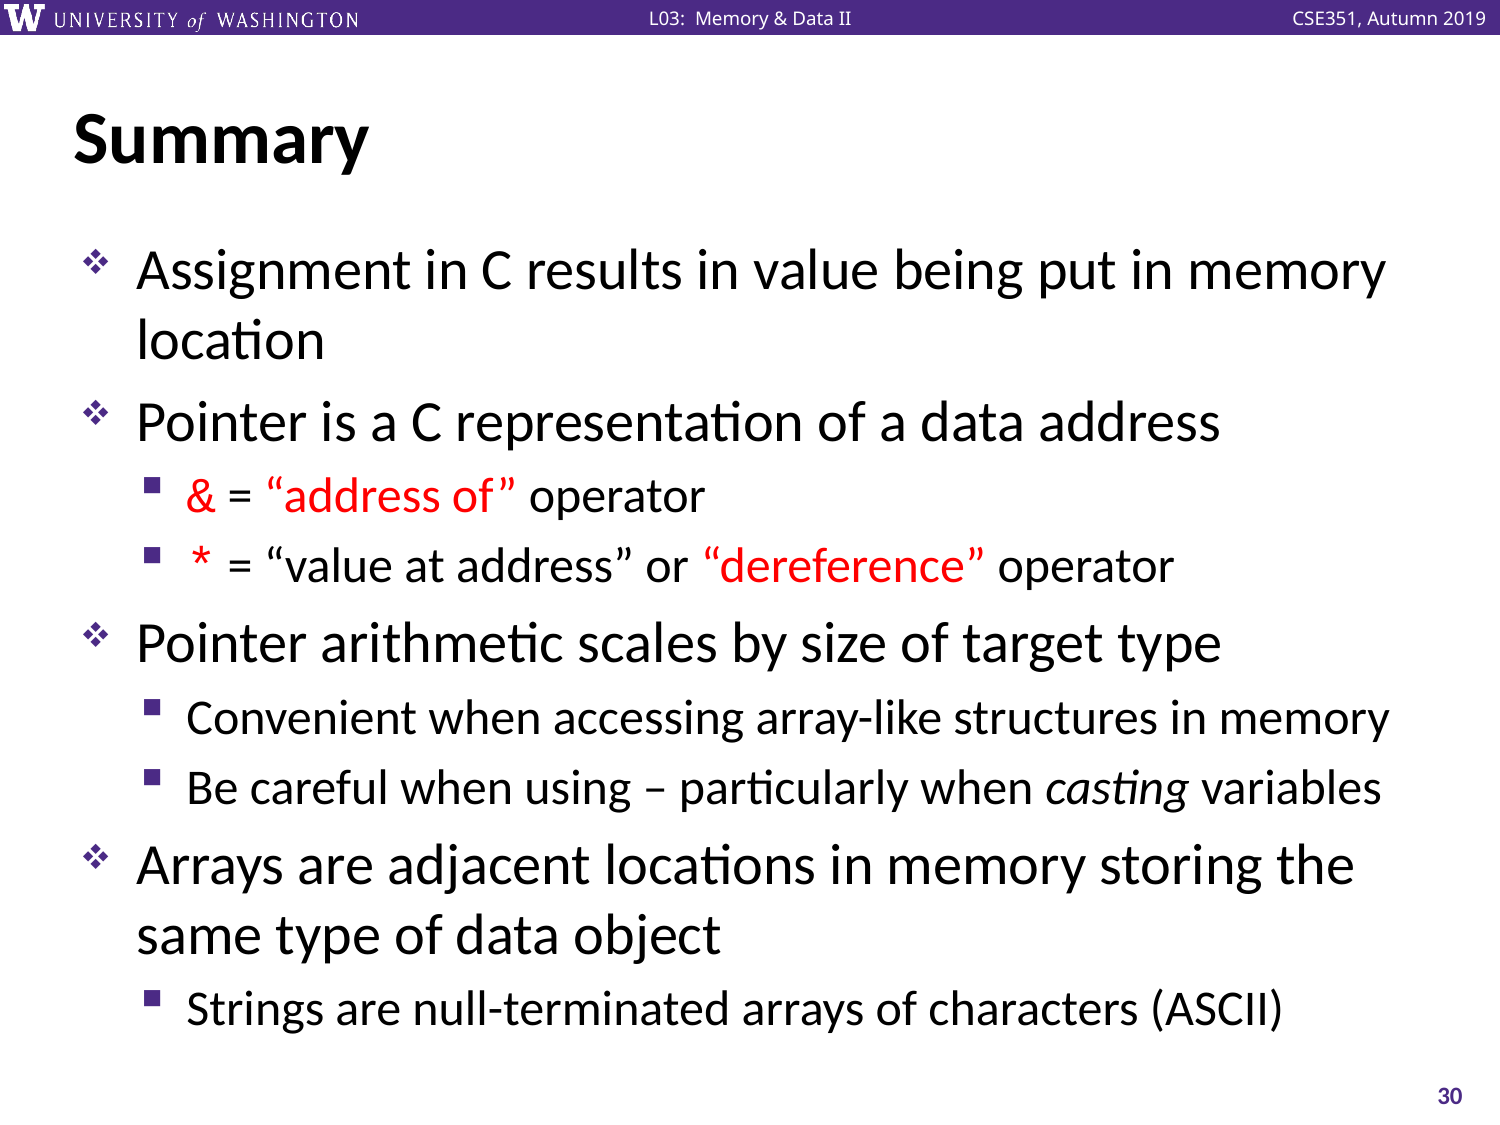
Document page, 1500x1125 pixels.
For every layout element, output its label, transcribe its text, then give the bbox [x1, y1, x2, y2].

slide_number 30 [1400, 1065, 1500, 1125]
picture [4, 4, 358, 32]
title Summary [58, 71, 1438, 197]
list Assignment in C results in value being put in memory location Pointer is a C representation of a data address & = “address of” operator * = “value at address” or “dereference” operator Pointer arithmetic scales by size of target type Convenient when accessing array-like structures in memory Be careful when using – particularly when casting variables Arrays are adjacent locations in memory storing the same type of data object Strings are null-terminated arrays of characters (ASCII) [64, 223, 1438, 1040]
